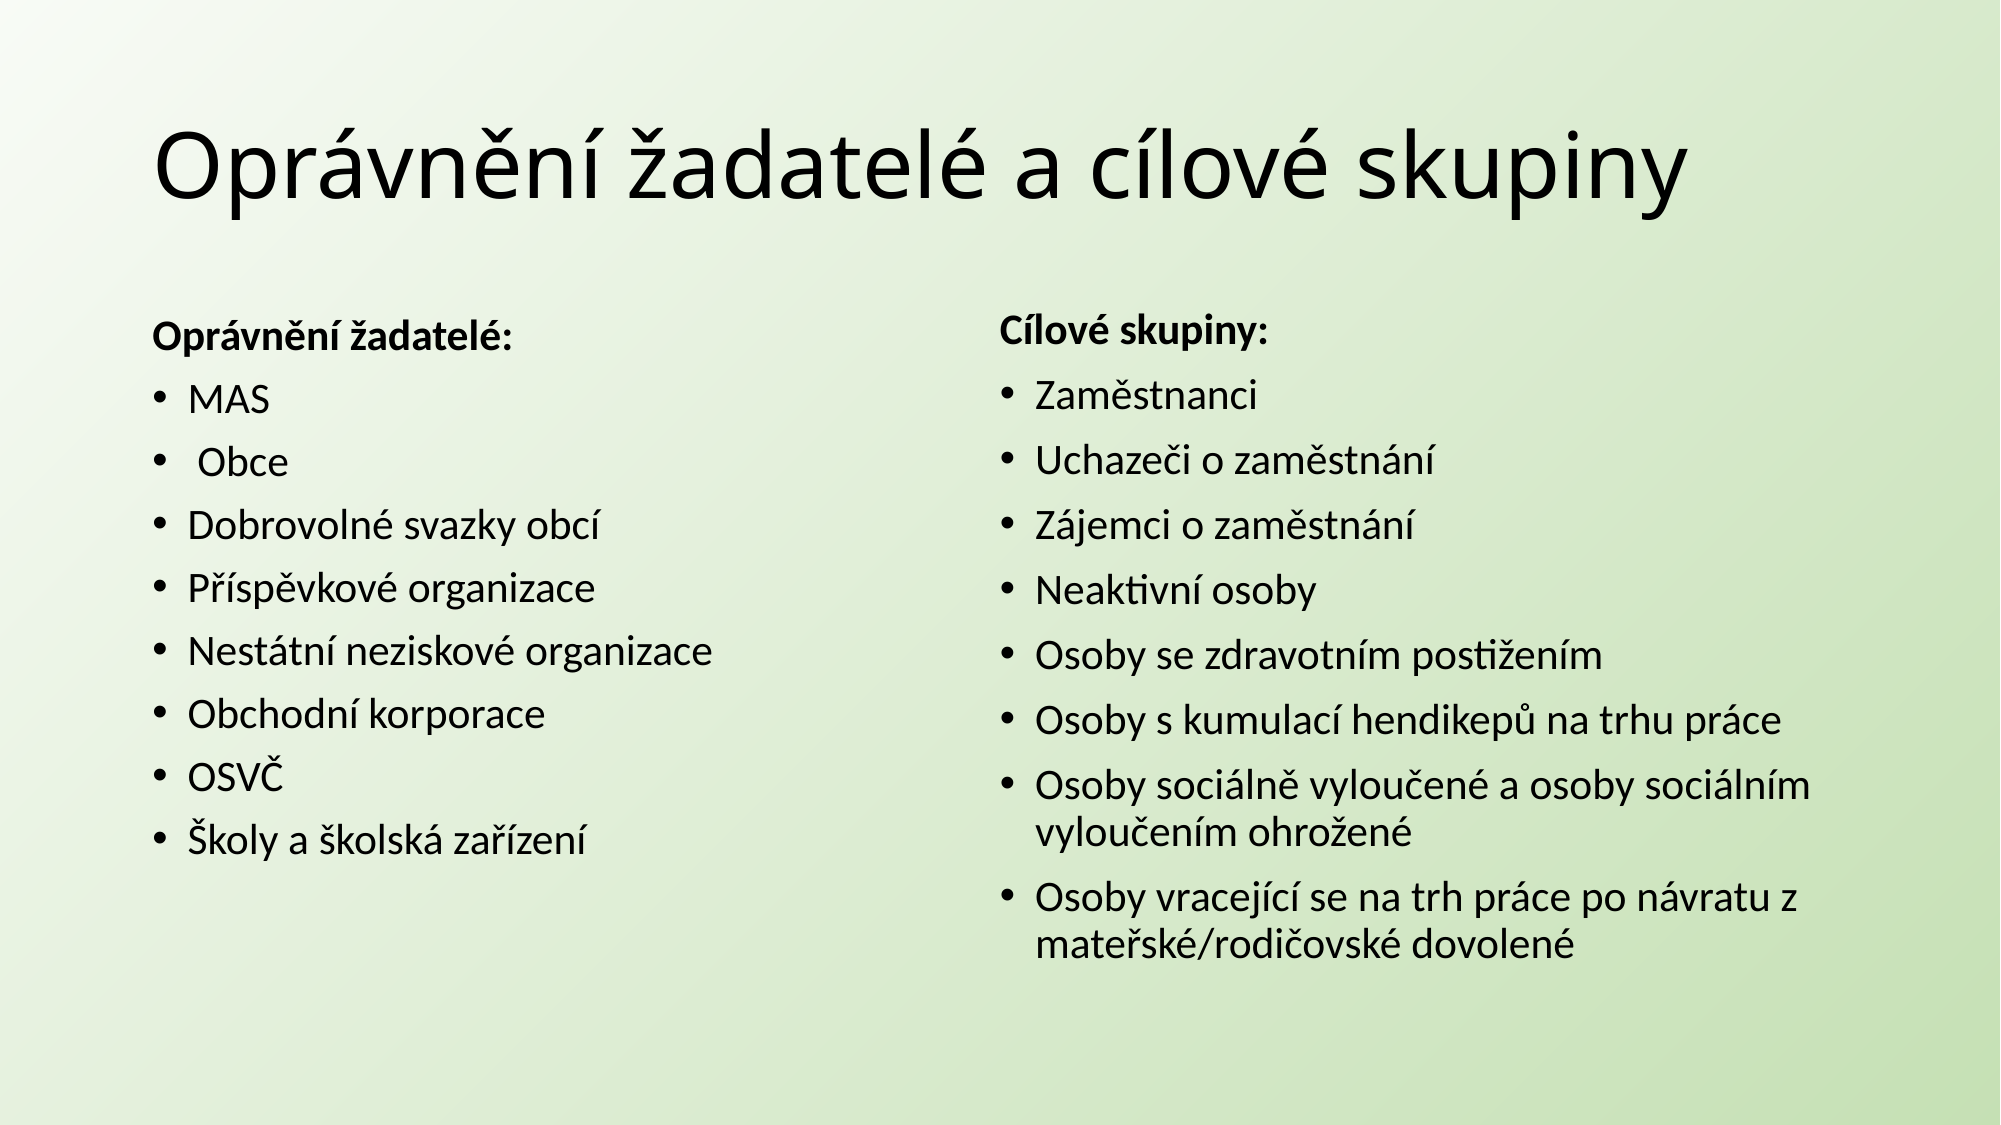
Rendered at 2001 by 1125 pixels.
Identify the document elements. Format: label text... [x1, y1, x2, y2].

title Oprávnění žadatelé a cílové skupiny [137, 59, 1863, 278]
list Oprávnění žadatelé: MAS Obce Dobrovolné svazky obcí Příspěvkové organizace Nestátní neziskové organizace Obchodní korporace OSVČ Školy a školská zařízení Cílové skupiny: Zaměstnanci Uchazeči o zaměstnání Zájemci o zaměstnání Neaktivní osoby Osoby se zdravotním postižením Osoby s kumulací hendikepů na trhu práce Osoby sociálně vyloučené a osoby sociálním vyloučením ohrožené Osoby vracející se na trh práce po návratu z mateřské/rodičovské dovolené [137, 299, 1863, 1095]
